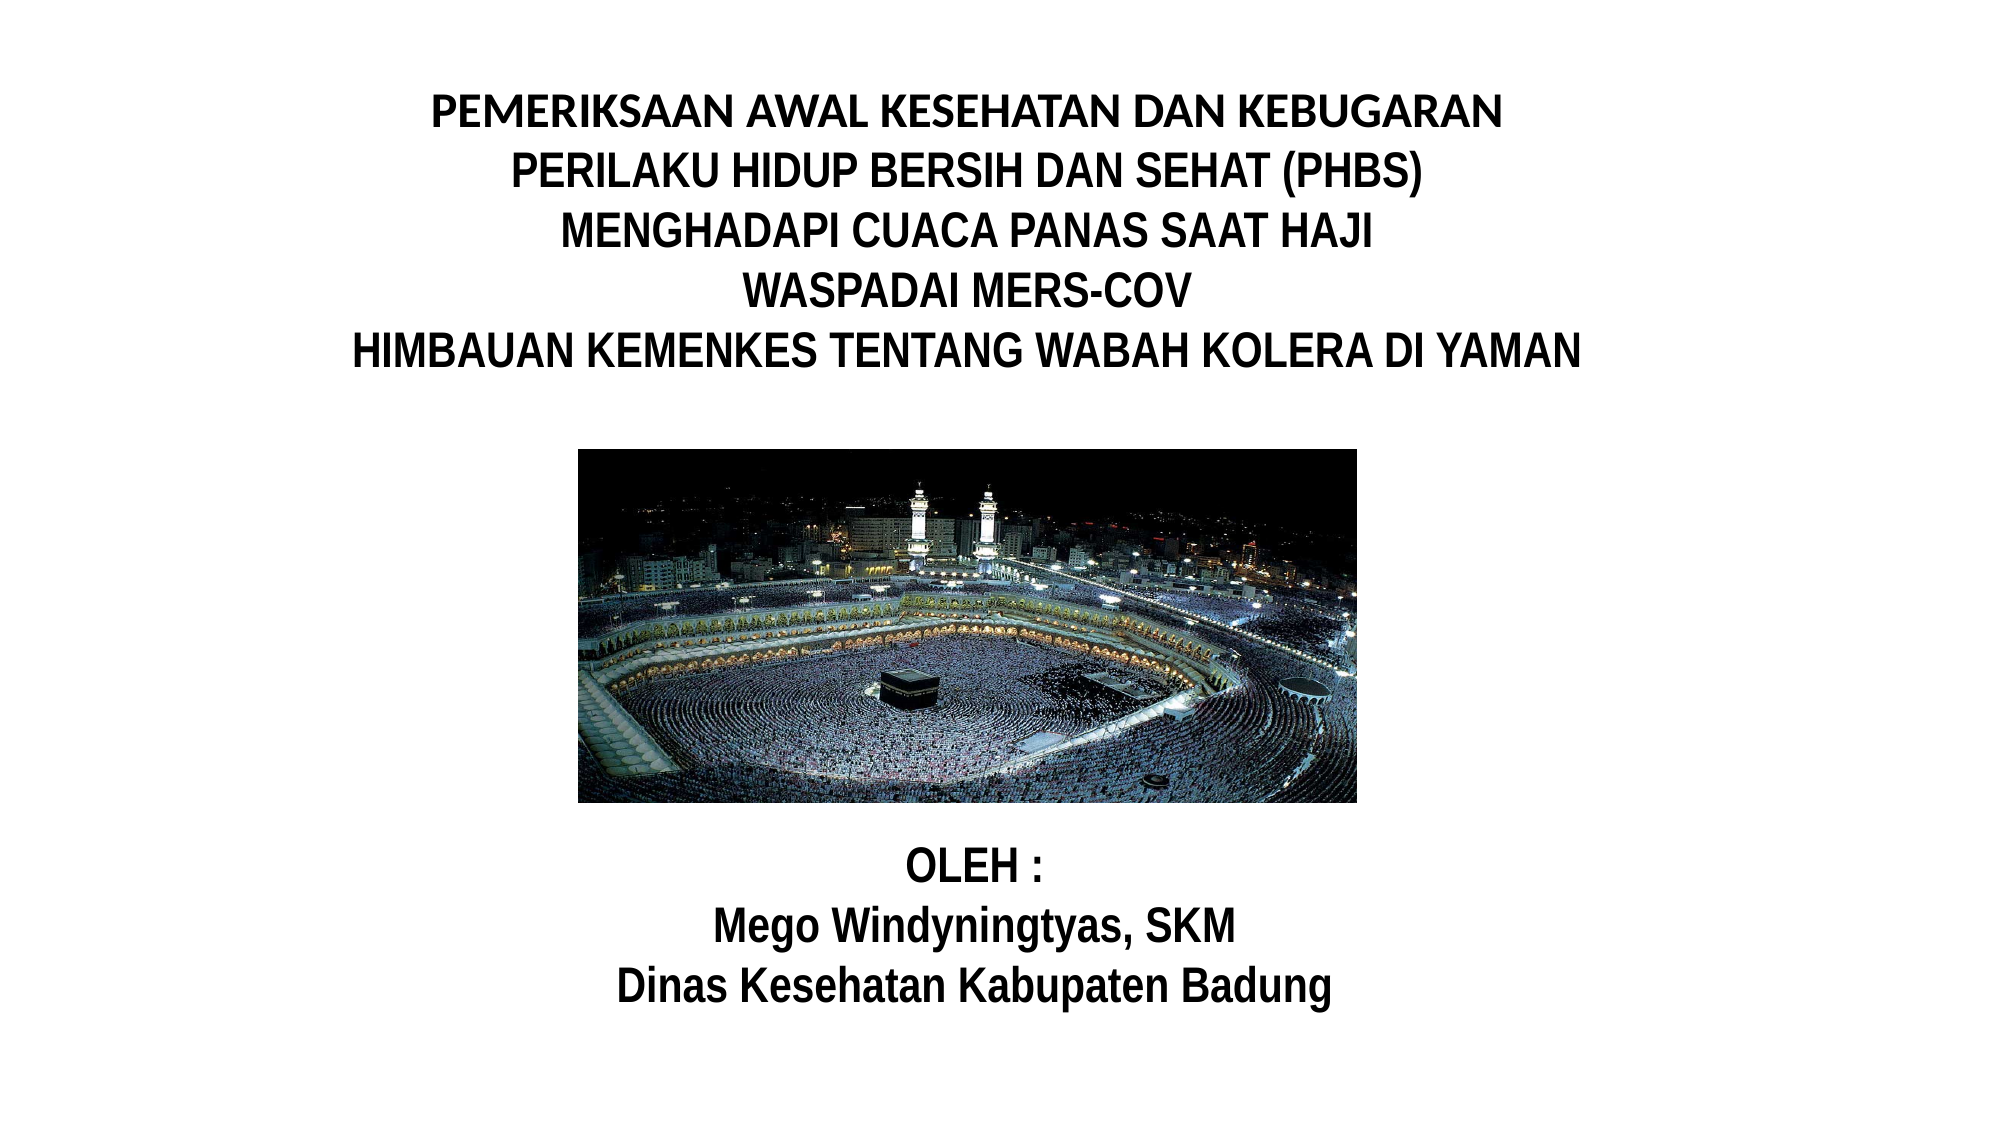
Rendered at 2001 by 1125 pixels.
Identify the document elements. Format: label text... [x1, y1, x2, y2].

text_box OLEH : Mego Windyningtyas, SKM Dinas Kesehatan Kabupaten Badung [249, 824, 1700, 1020]
picture [578, 449, 1357, 803]
text_box PEMERIKSAAN AWAL KESEHATAN DAN KEBUGARAN PERILAKU HIDUP BERSIH DAN SEHAT (PHBS) MENGHADAPI CUACA PANAS SAAT HAJI WASPADAI MERS-COV HIMBAUAN KEMENKES TENTANG WABAH KOLERA DI YAMAN [180, 70, 1754, 386]
